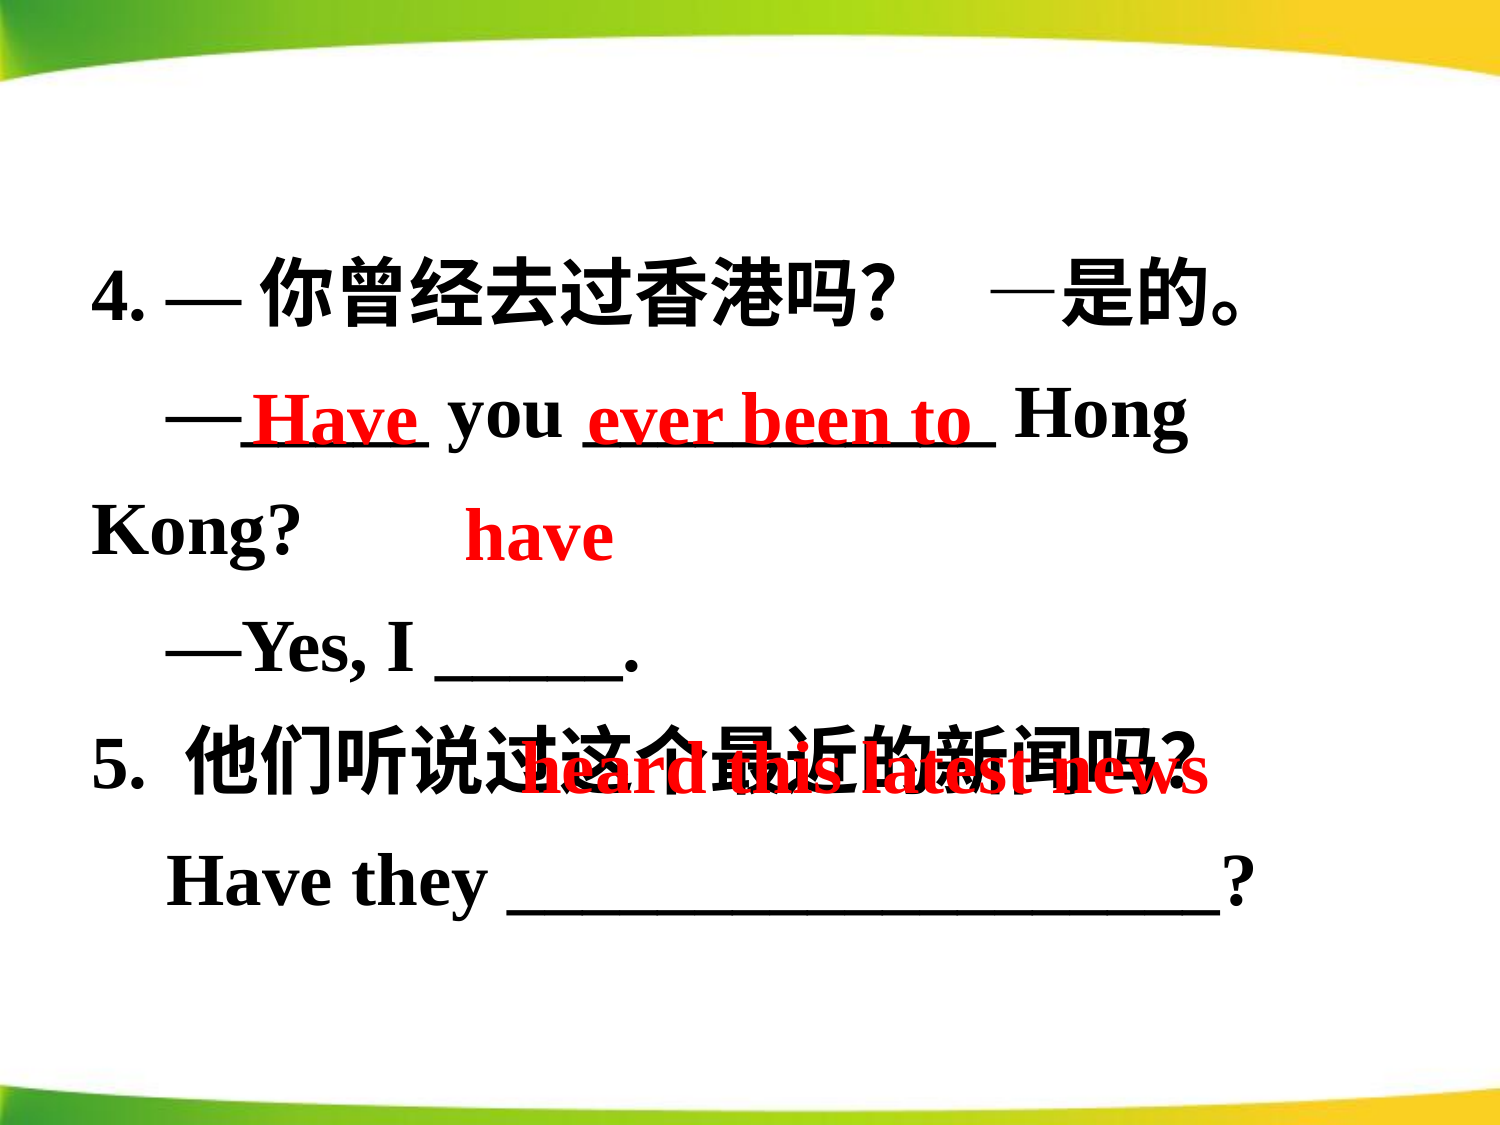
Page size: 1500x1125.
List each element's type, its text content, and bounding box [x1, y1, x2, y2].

text_box Have ever been to [236, 335, 990, 468]
text_box 4. —你曾经去过香港吗？ —是的。 —_____ you ___________ Hong Kong? —Yes, I _____. 5. 他们听说过这个最近的新闻吗？ Have they ___________________? [76, 211, 1406, 929]
text_box heard this latest news [505, 684, 1244, 817]
text_box have [449, 451, 630, 583]
picture [0, 0, 1500, 1125]
